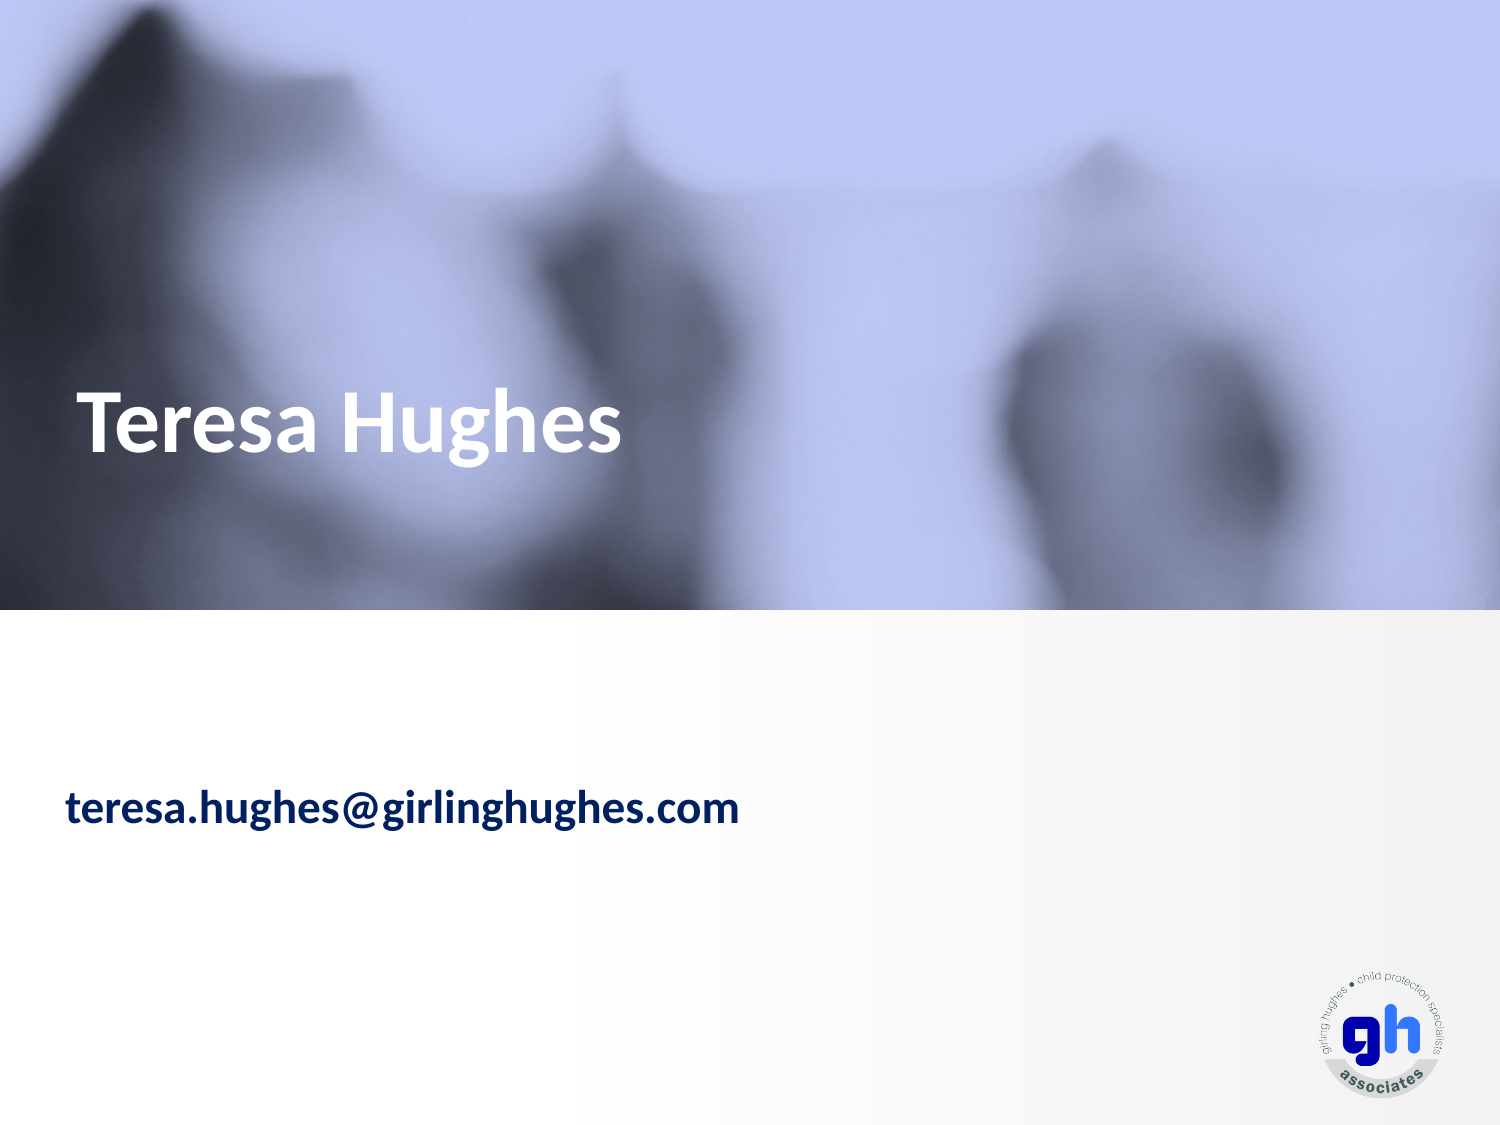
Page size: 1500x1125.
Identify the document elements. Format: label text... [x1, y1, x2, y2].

picture [1305, 956, 1459, 1106]
title Teresa Hughes [76, 326, 809, 506]
text_box teresa.hughes@girlinghughes.com [64, 597, 1436, 835]
